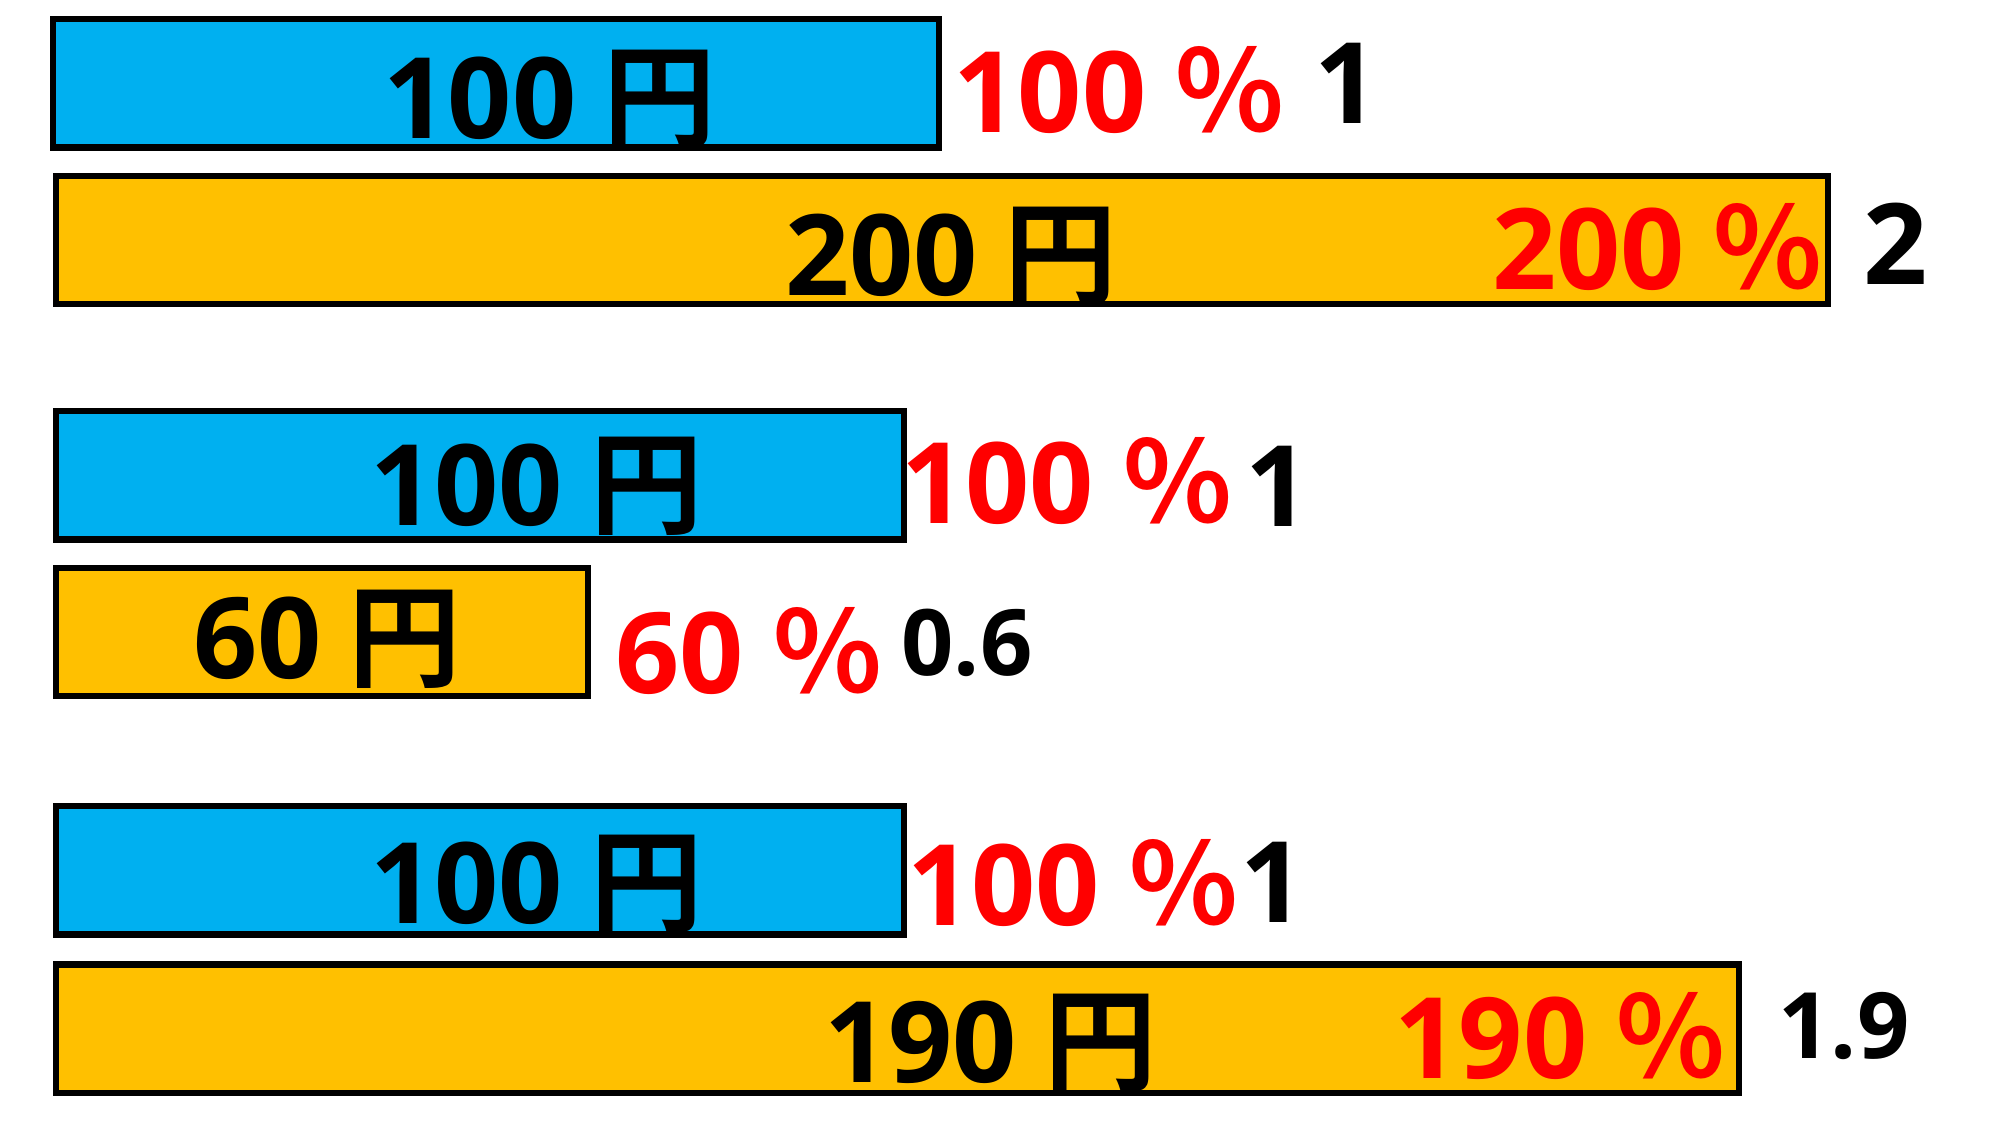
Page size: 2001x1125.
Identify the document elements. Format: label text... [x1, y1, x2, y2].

text_box 100円 [368, 18, 750, 169]
text_box 100円 [355, 405, 736, 556]
text_box [55, 410, 355, 541]
text_box [750, 18, 938, 148]
text_box 0.6 [899, 576, 1088, 702]
text_box 1 [1225, 802, 1322, 952]
text_box 200％ [1477, 169, 1840, 320]
text_box 190円 [809, 962, 1191, 1113]
text_box [55, 567, 178, 697]
text_box 100％ [892, 805, 1255, 956]
text_box 100円 [355, 803, 736, 954]
text_box 190％ [1379, 958, 1742, 1108]
text_box 2 [1849, 164, 1969, 314]
text_box [55, 805, 355, 936]
text_box 1 [1300, 3, 1396, 154]
text_box 1 [1231, 407, 1327, 557]
text_box 1.9 [1763, 959, 1965, 1085]
text_box 100％ [938, 12, 1301, 163]
text_box 100％ [886, 404, 1249, 554]
text_box [52, 18, 368, 148]
text_box [736, 410, 886, 541]
text_box [1191, 964, 1379, 1094]
text_box [1151, 175, 1477, 305]
text_box 60％ [600, 573, 899, 723]
text_box [736, 805, 892, 936]
text_box [560, 567, 589, 697]
text_box [55, 175, 770, 305]
text_box 60円 [178, 558, 560, 709]
text_box 200円 [770, 175, 1151, 326]
text_box [55, 964, 809, 1094]
